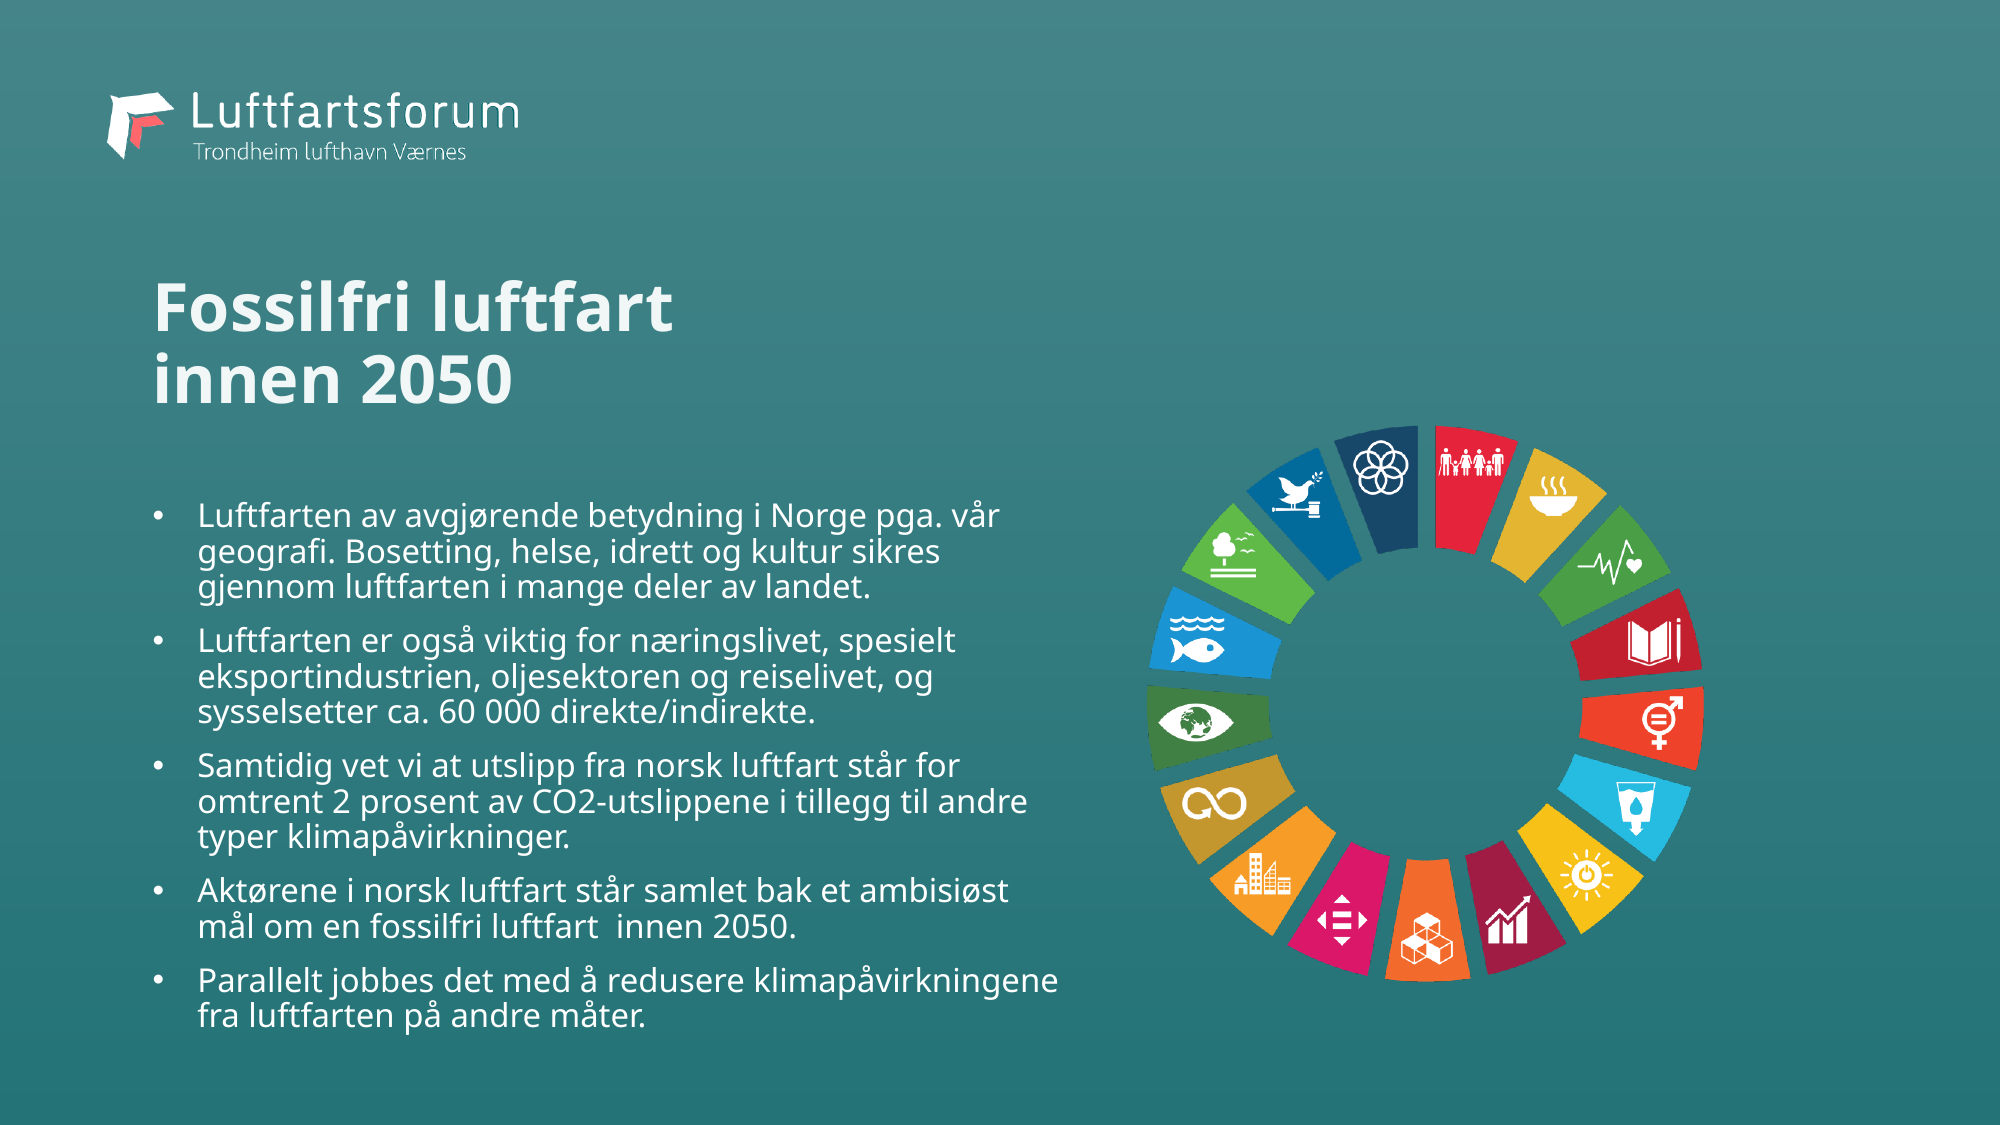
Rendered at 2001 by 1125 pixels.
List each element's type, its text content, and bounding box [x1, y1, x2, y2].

picture [1146, 425, 1704, 982]
picture [42, 0, 577, 285]
list Luftfarten av avgjørende betydning i Norge pga. vår geografi. Bosetting, helse, idrett og kultur sikres gjennom luftfarten i mange deler av landet. Luftfarten er også viktig for næringslivet, spesielt eksportindustrien, oljesektoren og reiselivet, og sysselsetter ca. 60 000 direkte/indirekte. Samtidig vet vi at utslipp fra norsk luftfart står for omtrent 2 prosent av CO2-utslippene i tillegg til andre typer klimapåvirkninger. Aktørene i norsk luftfart står samlet bak et ambisiøst mål om en fossilfri luftfart innen 2050. Parallelt jobbes det med å redusere klimapåvirkningene fra luftfarten på andre måter. [137, 491, 1092, 1048]
title Fossilfri luftfart innen 2050 [137, 245, 1000, 426]
